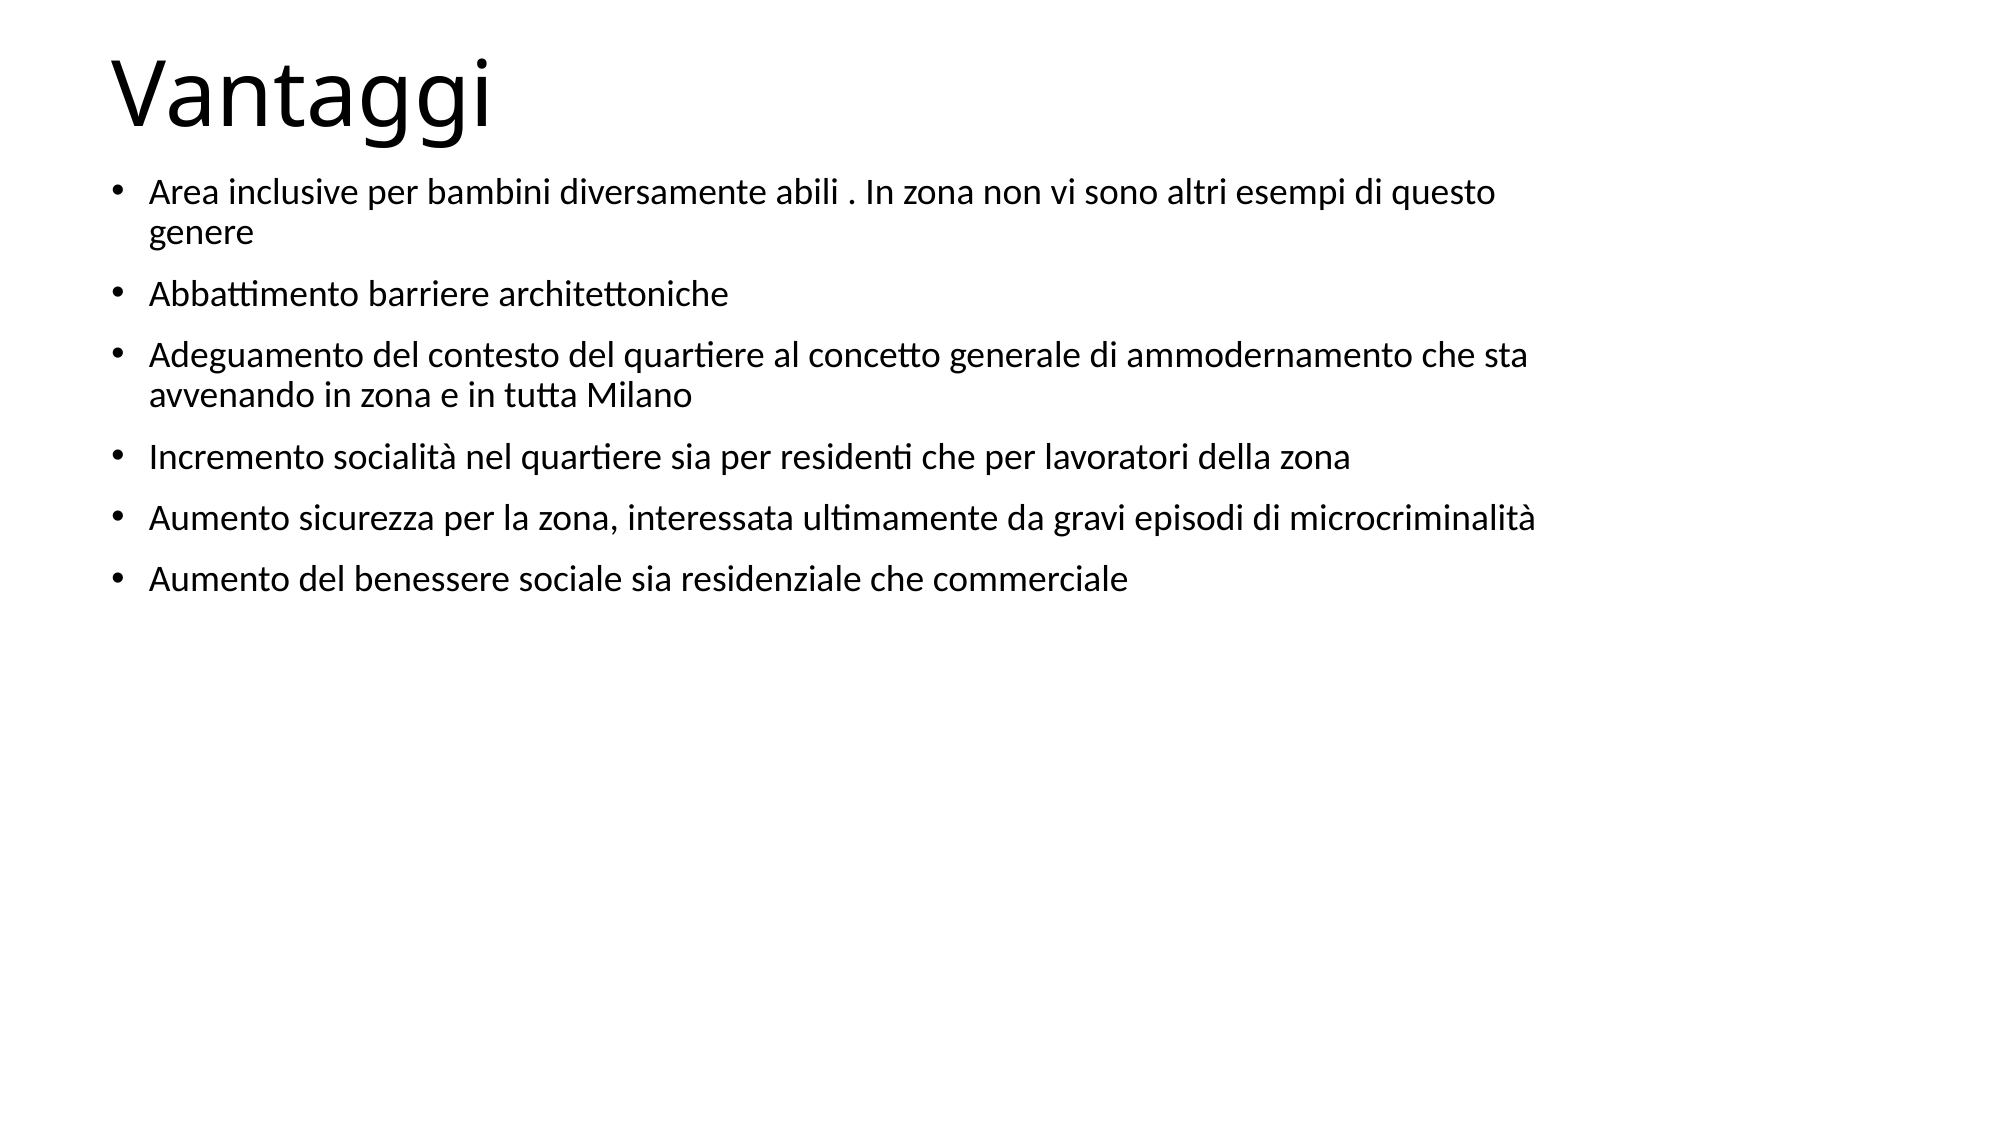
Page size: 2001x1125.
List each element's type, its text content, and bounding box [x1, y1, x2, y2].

text_box Area inclusive per bambini diversamente abili . In zona non vi sono altri esempi di questo genere Abbattimento barriere architettoniche Adeguamento del contesto del quartiere al concetto generale di ammodernamento che sta avvenando in zona e in tutta Milano Incremento socialità nel quartiere sia per residenti che per lavoratori della zona Aumento sicurezza per la zona, interessata ultimamente da gravi episodi di microcriminalità Aumento del benessere sociale sia residenziale che commerciale [96, 164, 1559, 1058]
text_box Vantaggi [96, 28, 1559, 164]
